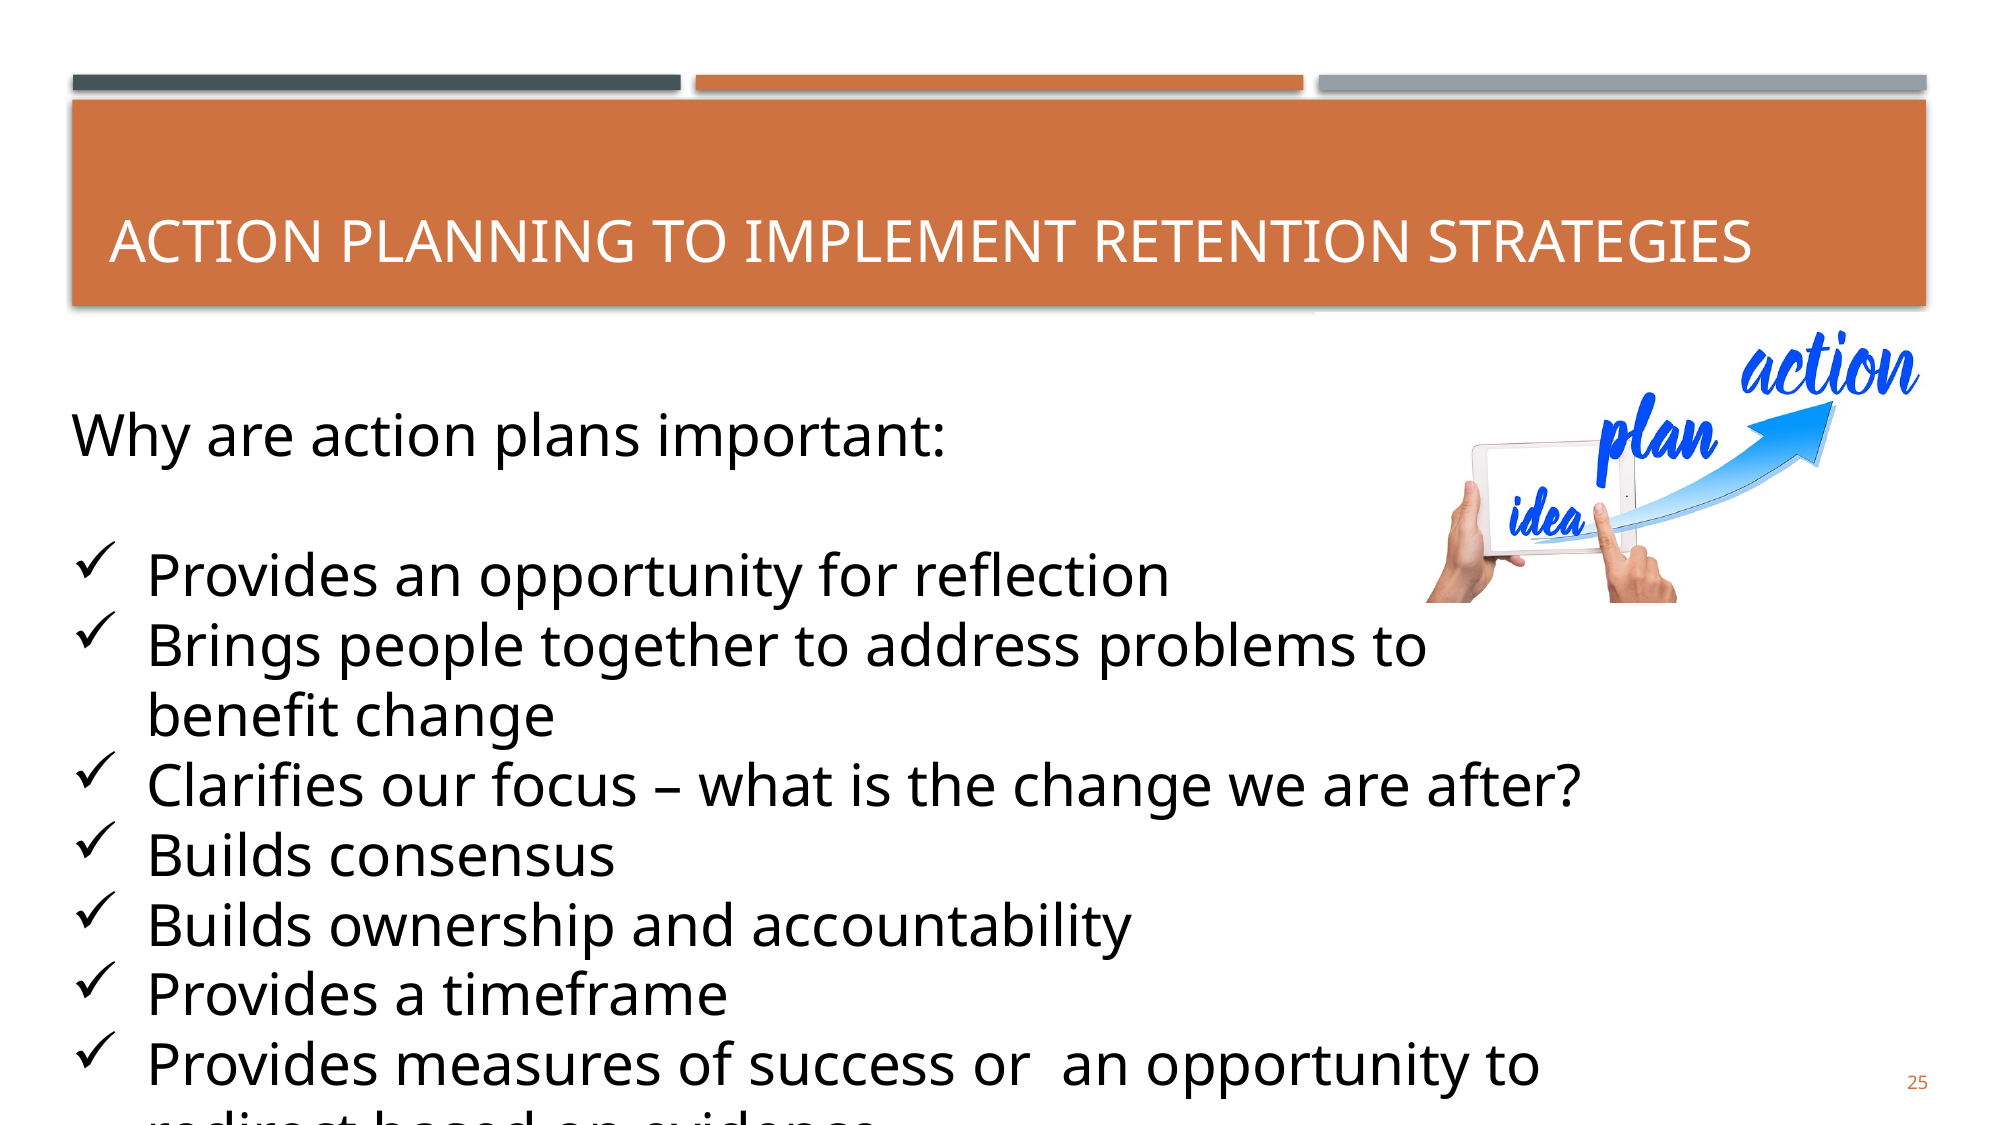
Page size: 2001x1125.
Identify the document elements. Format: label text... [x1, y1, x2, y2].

slide_number 25 [1770, 1053, 1944, 1114]
picture [1314, 311, 1949, 603]
title Action Planning to Implement Retention Strategies [94, 119, 1904, 282]
text_box Why are action plans important: Provides an opportunity for reflection Brings people together to address problems to benefit change Clarifies our focus – what is the change we are after? Builds consensus Builds ownership and accountability Provides a timeframe Provides measures of success or an opportunity to redirect based on evidence [56, 390, 1634, 1125]
